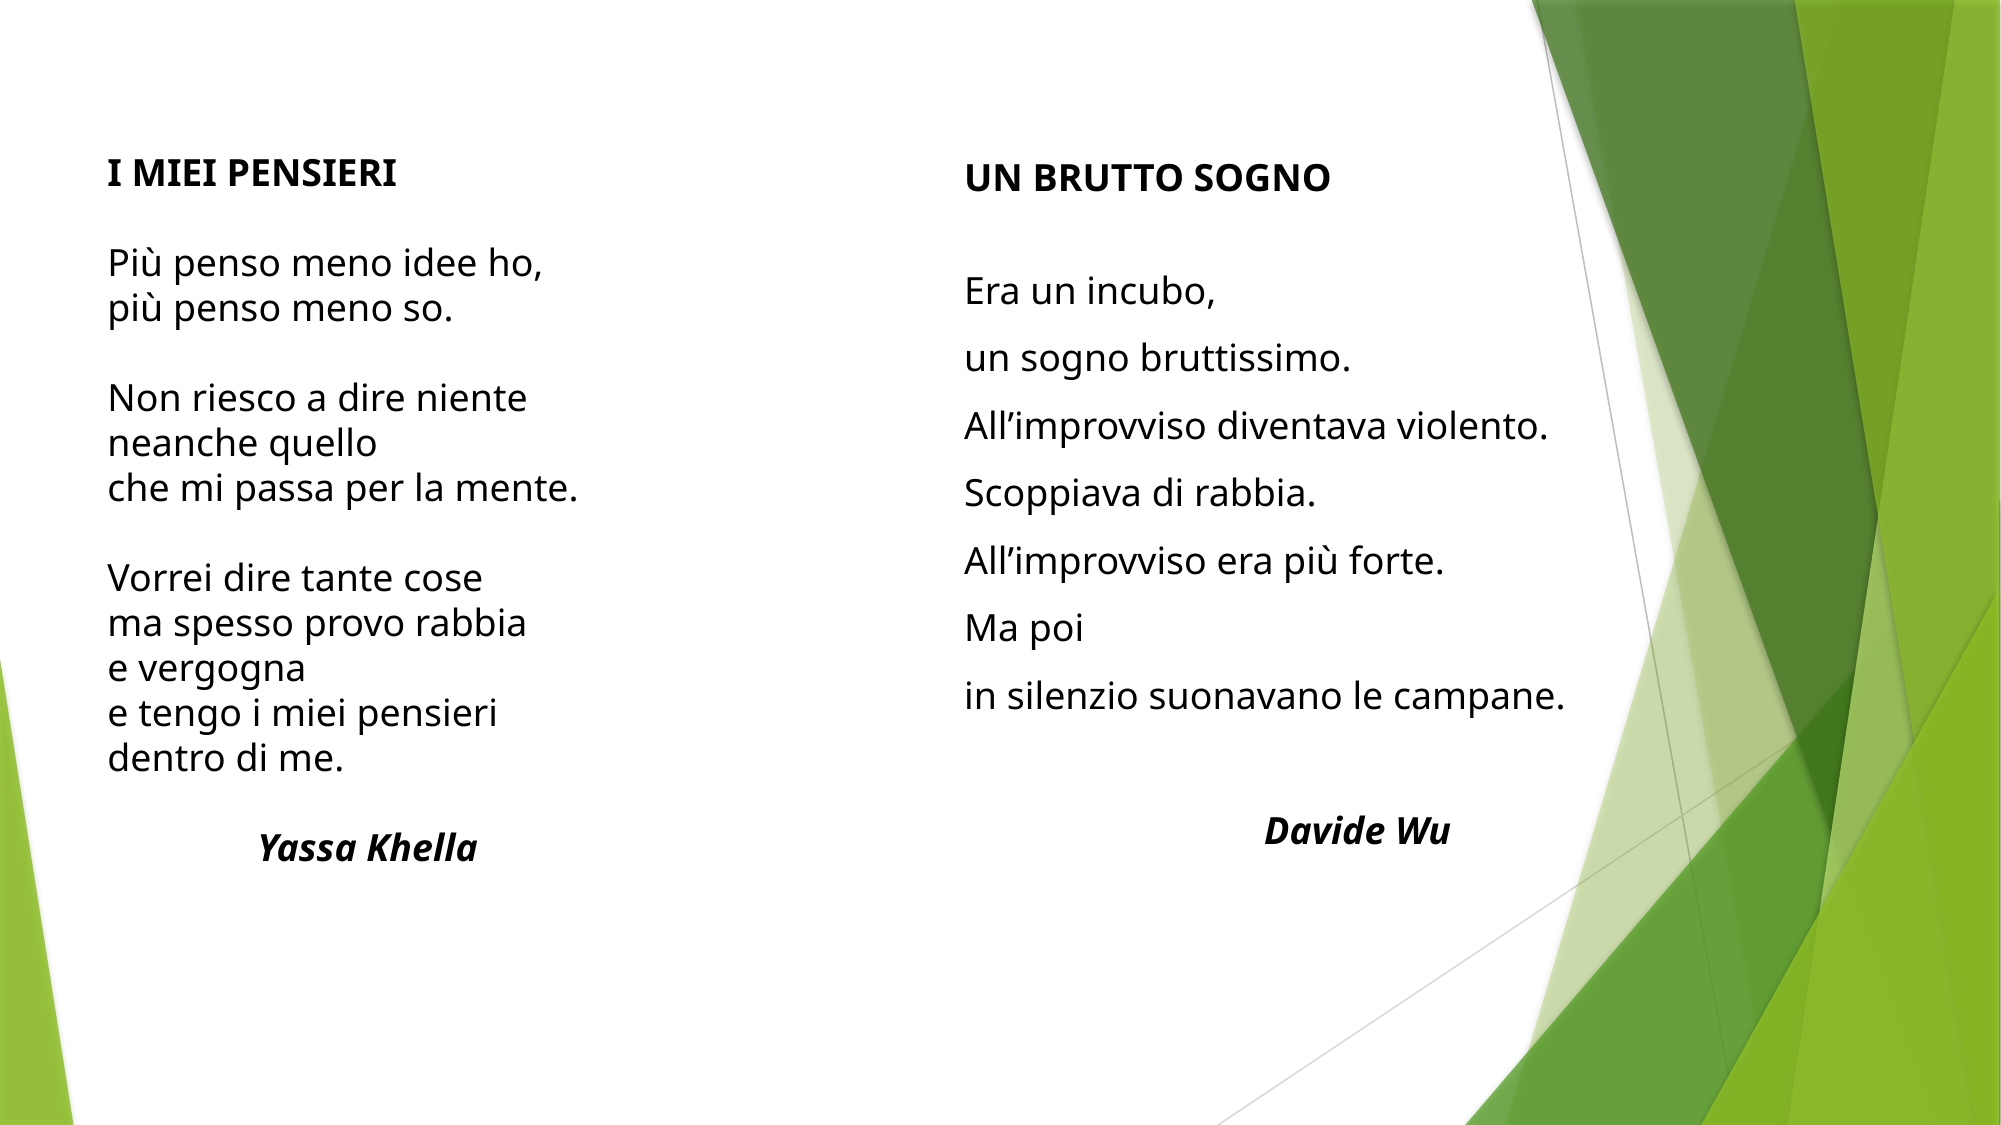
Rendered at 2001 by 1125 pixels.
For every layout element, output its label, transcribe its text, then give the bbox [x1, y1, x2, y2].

text_box UN BRUTTO SOGNO Era un incubo, un sogno bruttissimo. All’improvviso diventava violento. Scoppiava di rabbia. All’improvviso era più forte. Ma poi in silenzio suonavano le campane. Davide Wu [949, 146, 1606, 859]
text_box I MIEI PENSIERI Più penso meno idee ho, più penso meno so. Non riesco a dire niente neanche quello che mi passa per la mente. Vorrei dire tante cose ma spesso provo rabbia e vergogna e tengo i miei pensieri dentro di me. Yassa Khella [92, 142, 750, 967]
